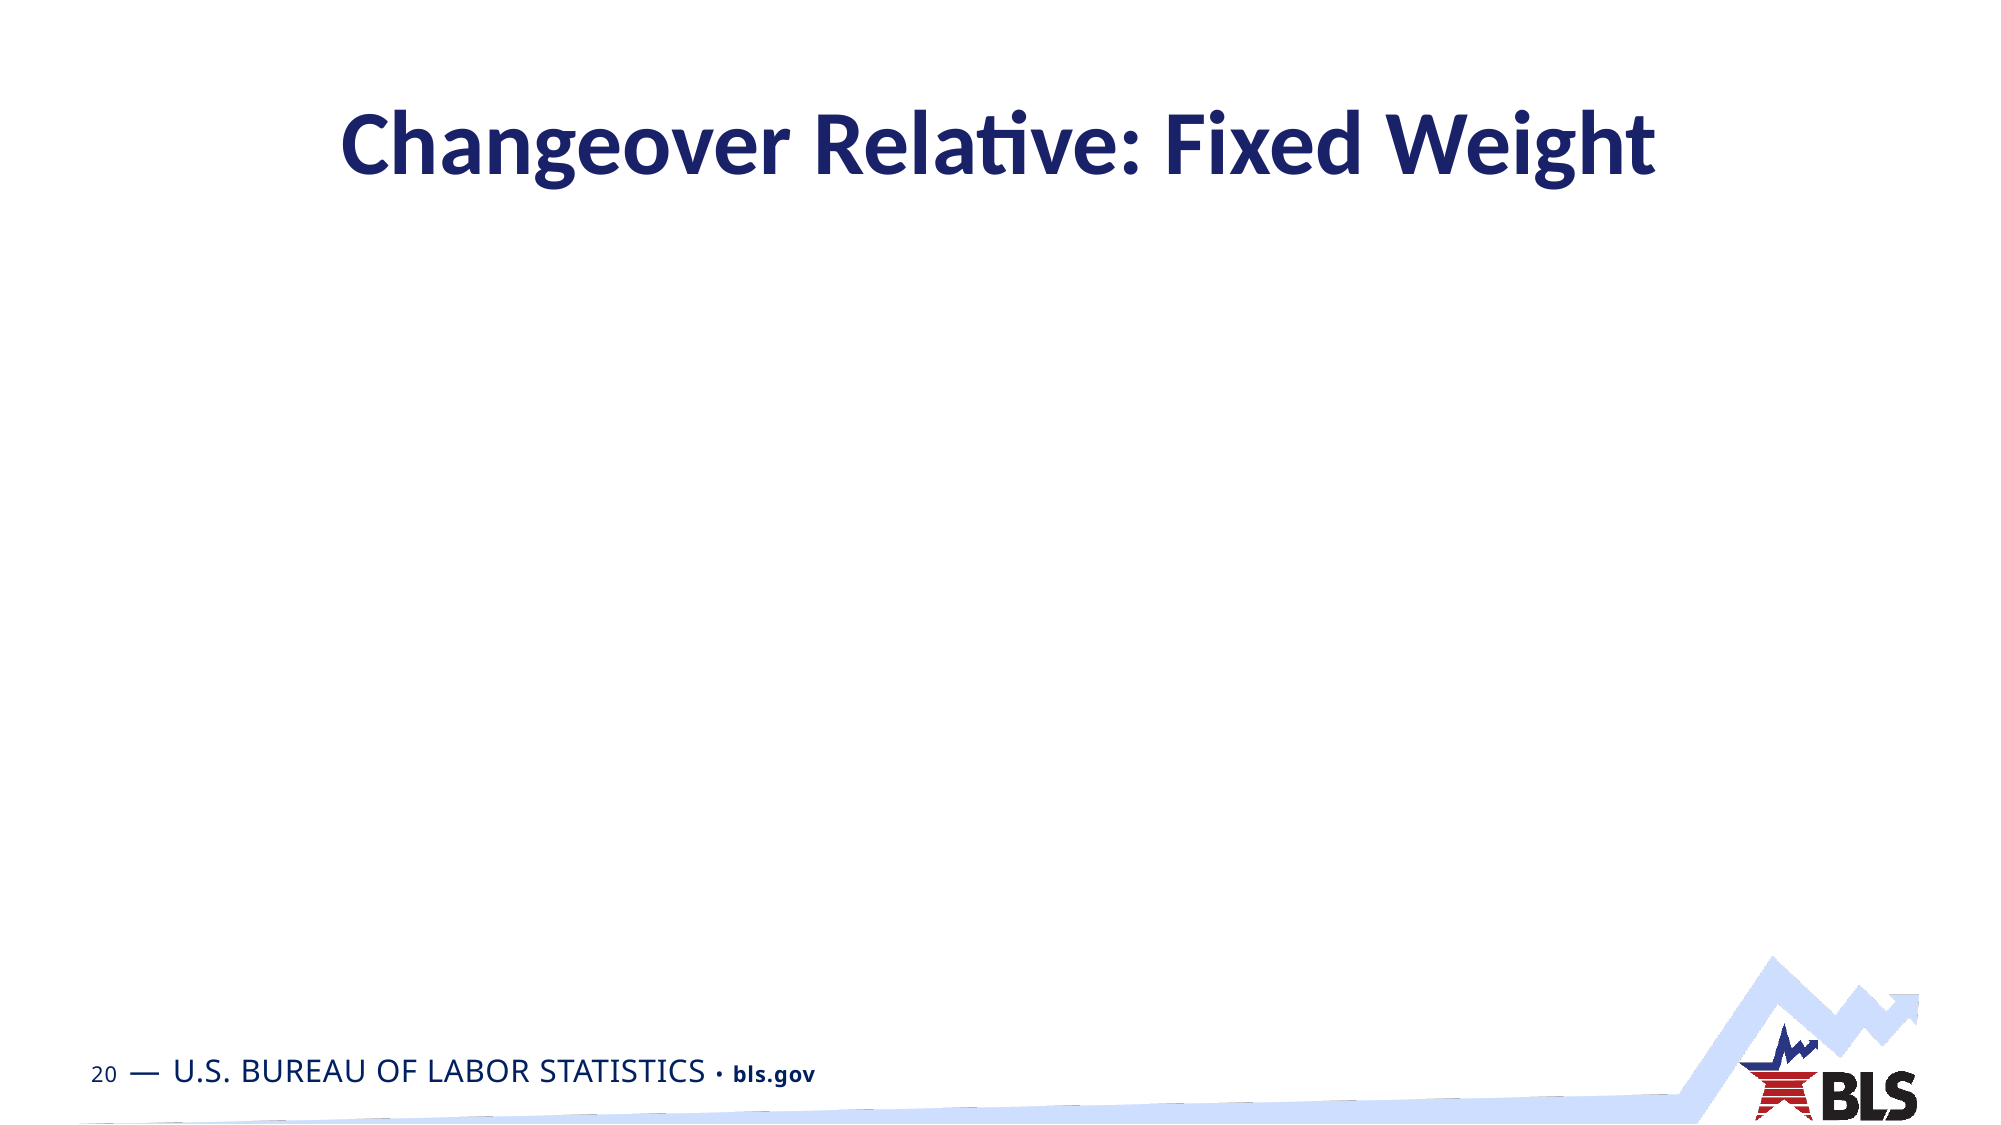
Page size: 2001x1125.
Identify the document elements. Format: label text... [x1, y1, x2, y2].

picture [79, 956, 1919, 1124]
title Changeover Relative: Fixed Weight [80, 74, 1919, 208]
